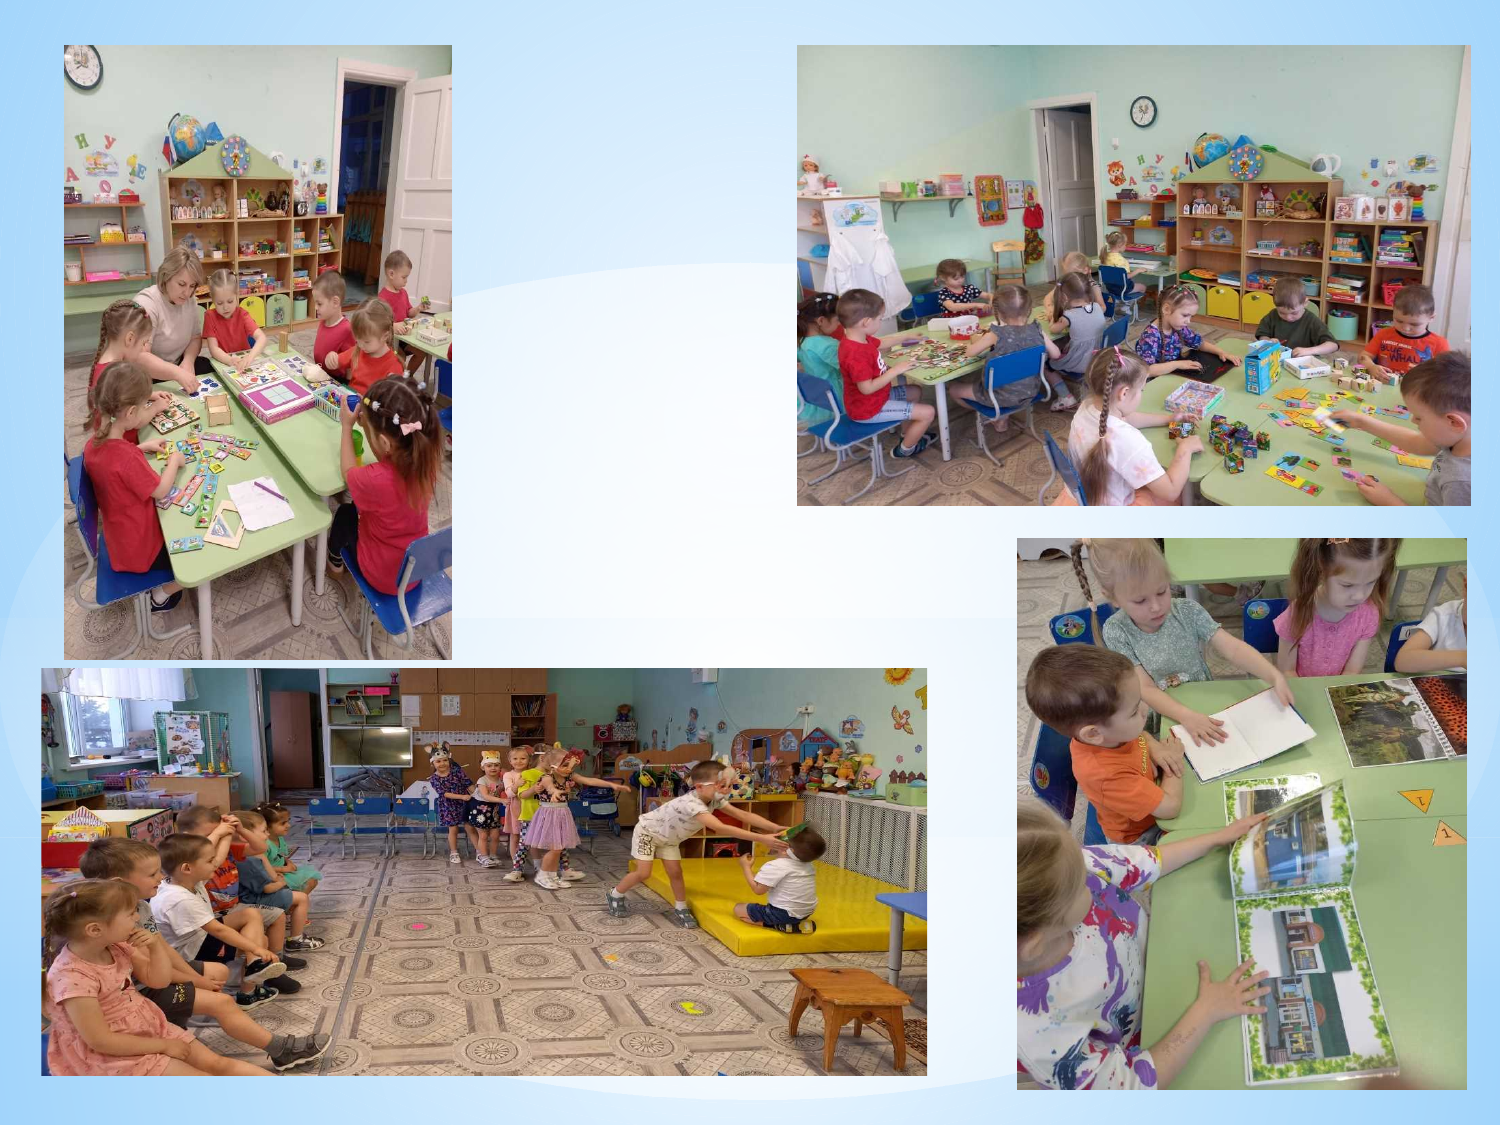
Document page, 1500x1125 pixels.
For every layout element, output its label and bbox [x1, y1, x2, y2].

picture [40, 668, 928, 1076]
picture [796, 45, 1471, 507]
picture [1017, 538, 1467, 1090]
picture [64, 45, 452, 660]
